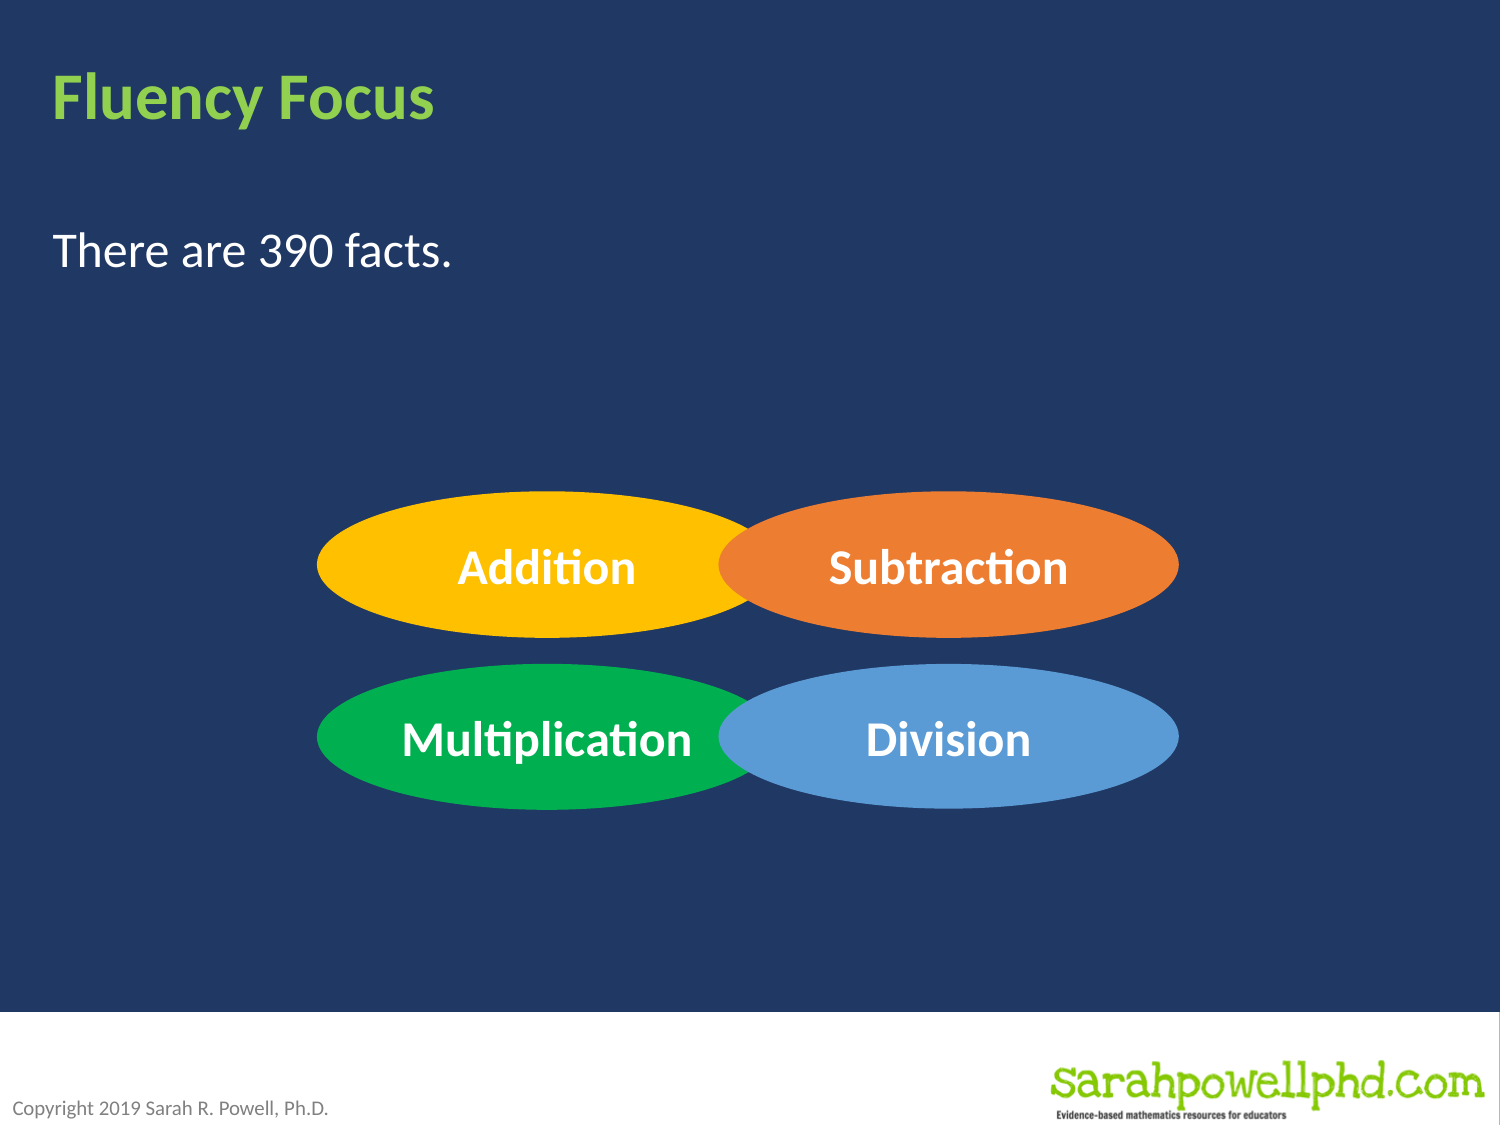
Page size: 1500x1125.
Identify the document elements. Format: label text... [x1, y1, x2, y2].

list There are 390 facts. [37, 204, 1463, 999]
title Fluency Focus [37, 37, 1463, 158]
text_box Division [717, 662, 1180, 810]
picture [1032, 1051, 1499, 1125]
text_box Addition [315, 490, 748, 639]
text_box Subtraction [717, 490, 1180, 639]
text_box Multiplication [315, 662, 748, 811]
